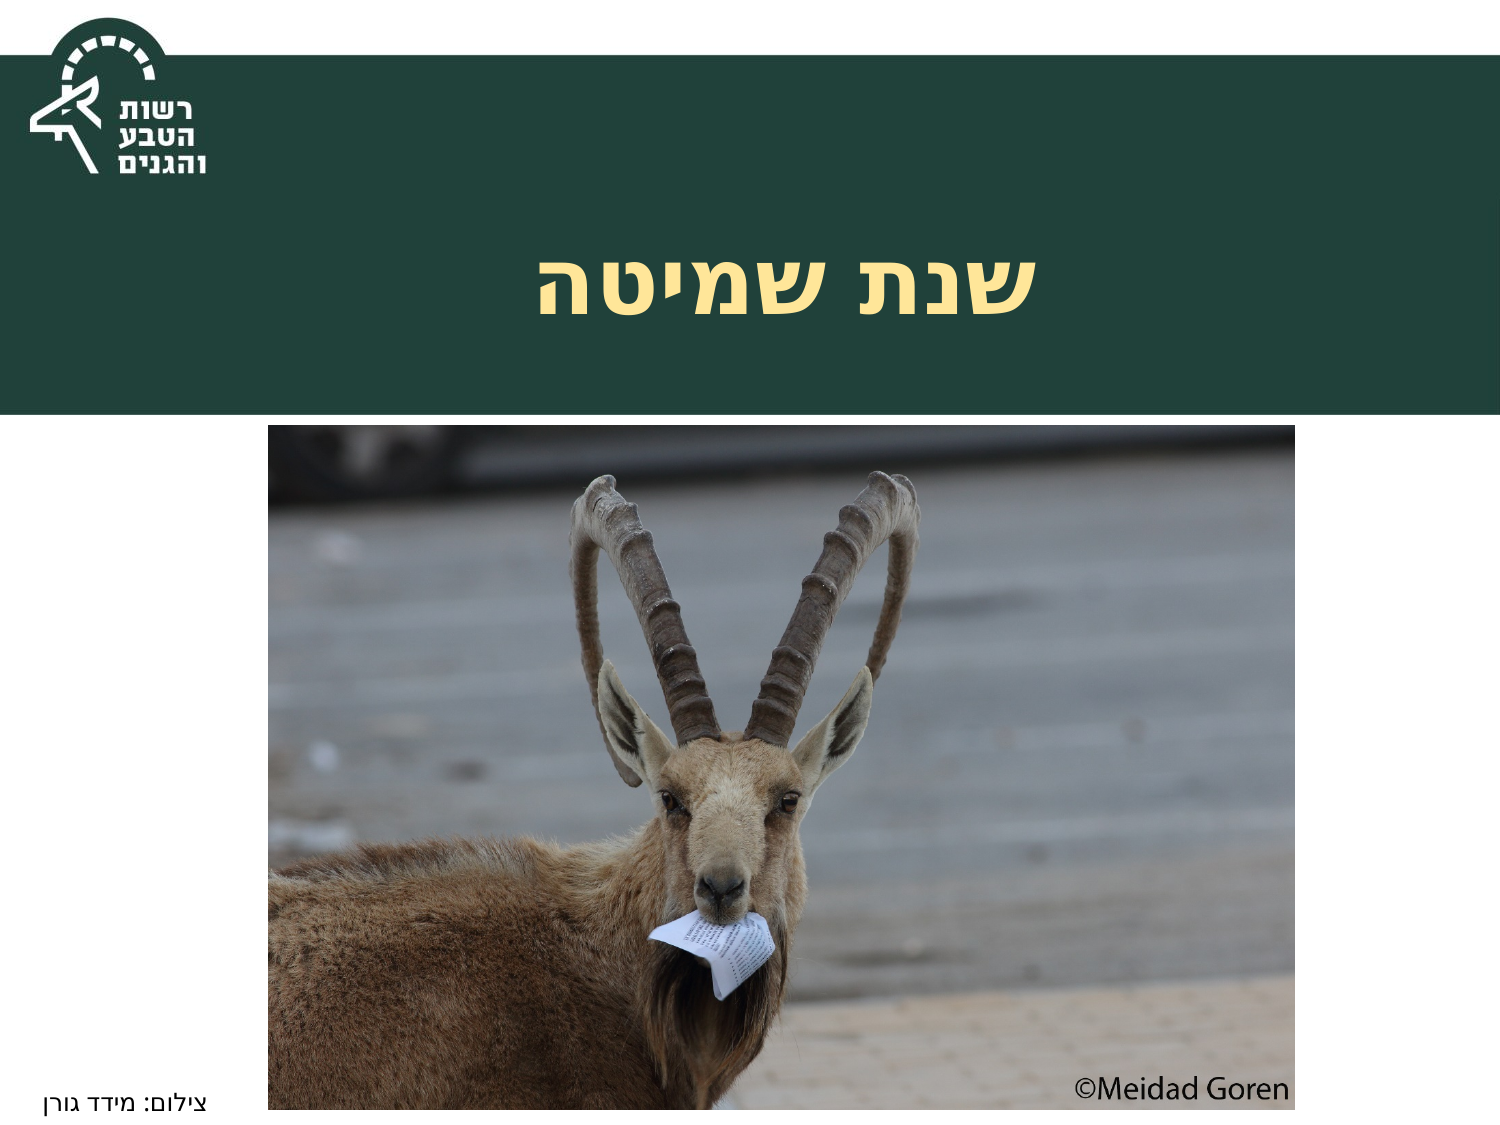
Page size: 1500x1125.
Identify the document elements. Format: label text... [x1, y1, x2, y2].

text_box צילום: מידד גורן [0, 1079, 223, 1125]
picture [0, 0, 1500, 1125]
title שנת שמיטה [202, 225, 1367, 343]
